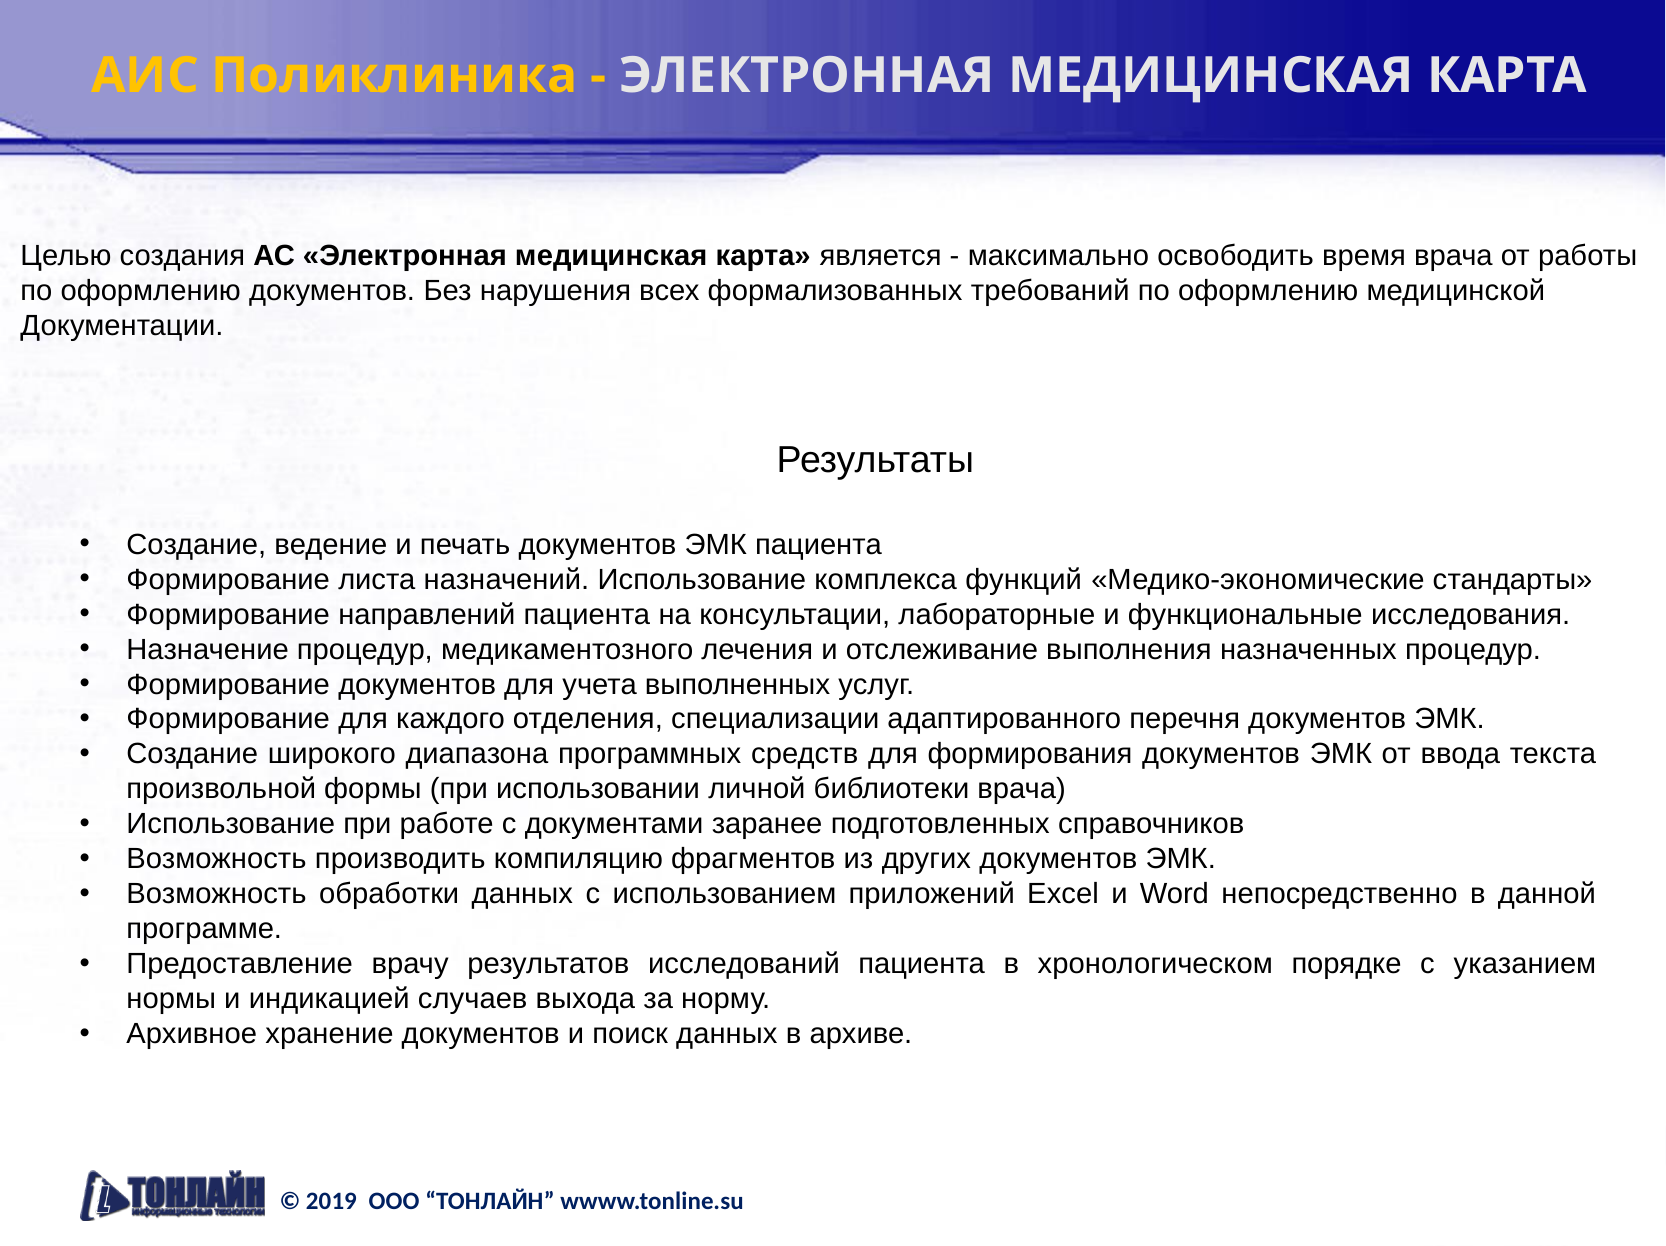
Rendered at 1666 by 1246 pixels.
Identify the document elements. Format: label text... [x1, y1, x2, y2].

text_box АИС Поликлиника - ЭЛЕКТРОННАЯ МЕДИЦИНСКАЯ КАРТА [17, 20, 1648, 126]
text_box Целью создания АС «Электронная медицинская карта» является - максимально освободить время врача от работы по оформлению документов. Без нарушения всех формализованных требований по оформлению медицинской Документации. [5, 229, 1660, 349]
text_box [1281, 870, 1666, 1246]
text_box © 2019 ООО “ТОНЛАЙН” wwww.tonline.su [264, 1177, 987, 1246]
text_box Результаты Создание, ведение и печать документов ЭМК пациента Формирование листа назначений. Использование комплекса функций «Медико-экономические стандарты» Формирование направлений пациента на консультации, лабораторные и функциональные исследования. Назначение процедур, медикаментозного лечения и отслеживание выполнения назначенных процедур. Формирование документов для учета выполненных услуг. Формирование для каждого отделения, специализации адаптированного перечня документов ЭМК. Создание широкого диапазона программных средств для формирования документов ЭМК от ввода текста произвольной формы (при использовании личной библиотеки врача) Использование при работе с документами заранее подготовленных справочников Возможность производить компиляцию фрагментов из других документов ЭМК. Возможность обработки данных с использованием приложений Excel и Word непосредственно в данной программе. Предоставление врачу результатов исследований пациента в хронологическом порядке с указанием нормы и индикацией случаев выхода за норму. Архивное хранение документов и поиск данных в архиве. [64, 427, 1613, 1057]
picture [0, 0, 1666, 1246]
